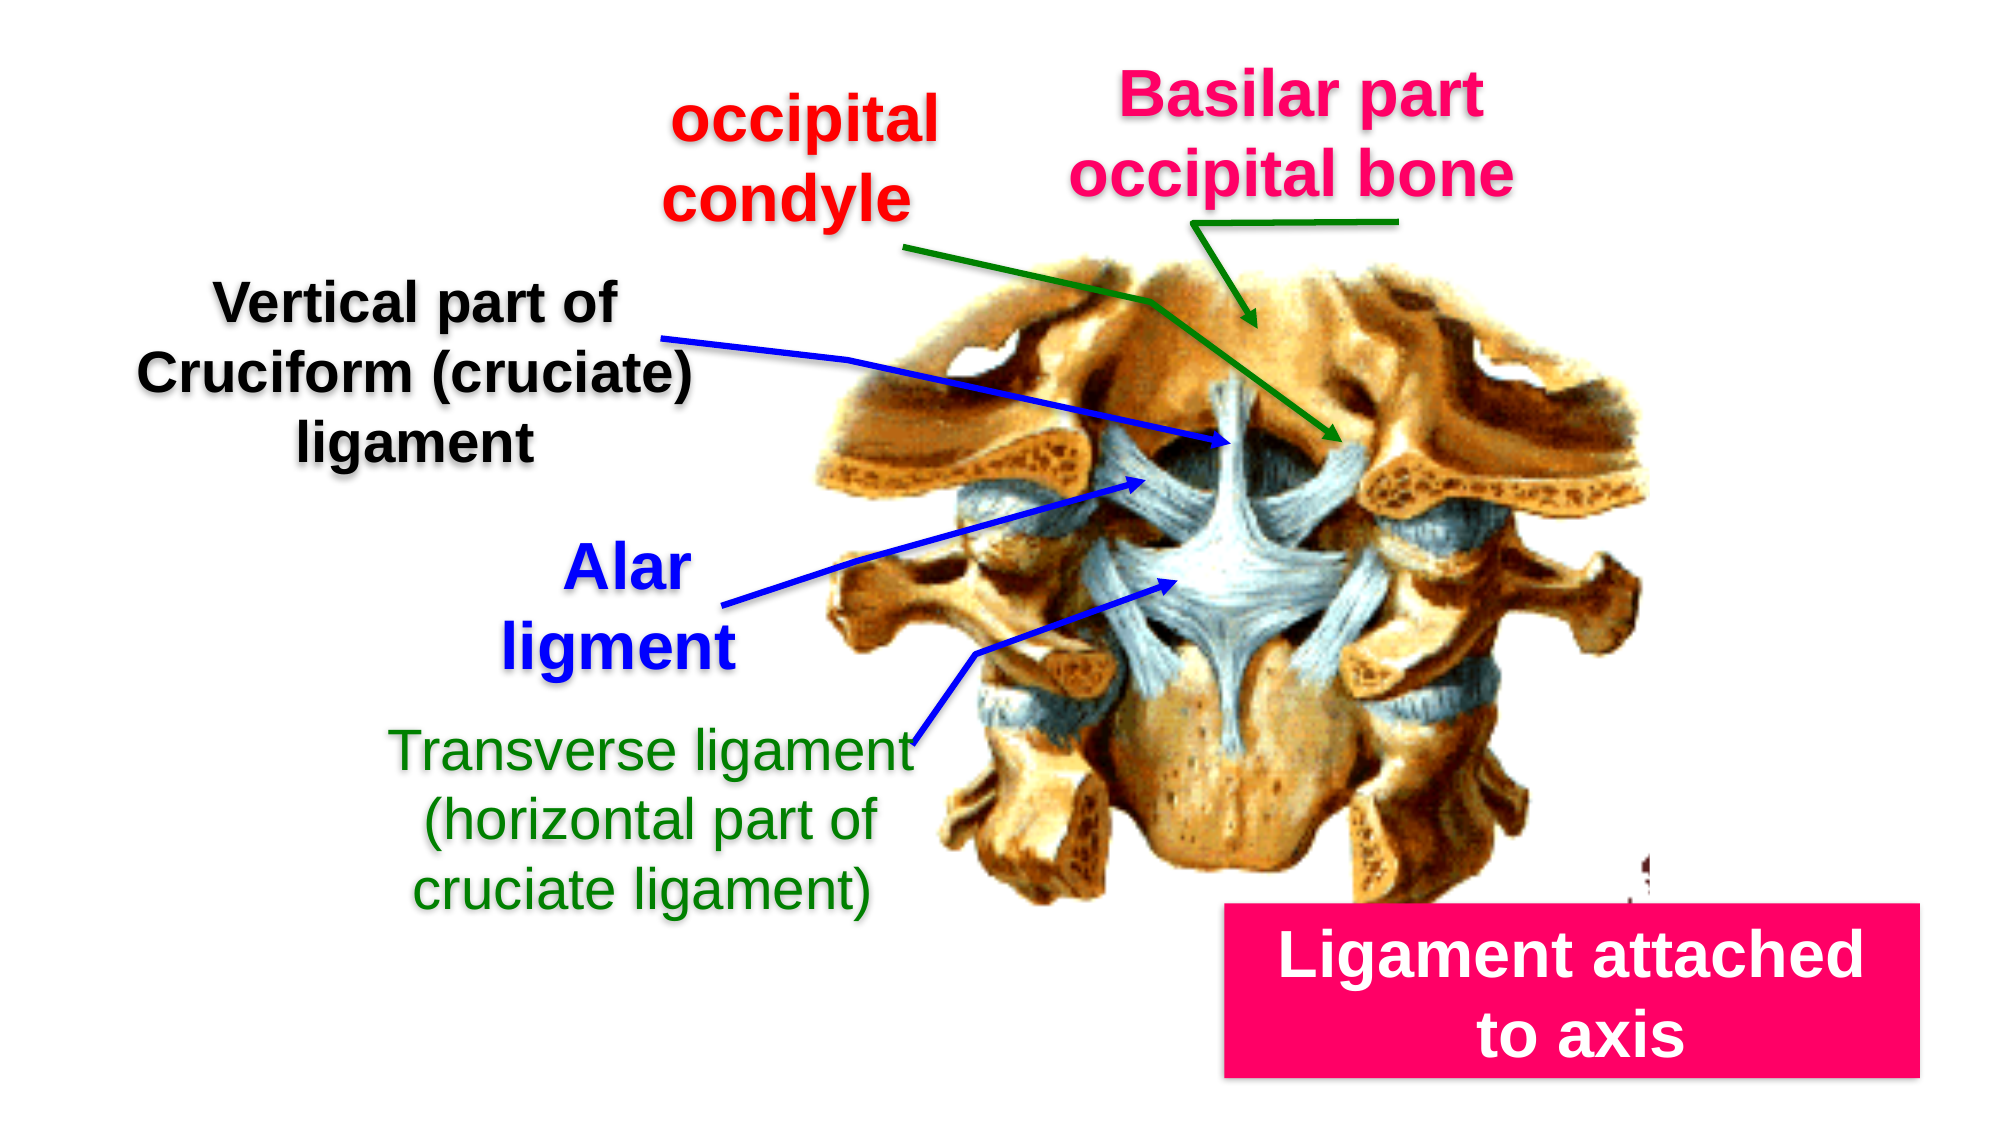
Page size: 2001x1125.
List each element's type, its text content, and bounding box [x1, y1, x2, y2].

text_box Vertical part of Cruciform (cruciate) ligament [81, 257, 793, 467]
text_box occipital condyle [551, 68, 1060, 232]
text_box Basilar part occipital bone [1047, 43, 1556, 171]
text_box Transverse ligament (horizontal part of cruciate ligament) [338, 704, 793, 868]
picture [798, 172, 1650, 918]
text_box Alar ligment [421, 515, 793, 679]
text_box Ligament attached to axis [1224, 903, 1920, 1079]
